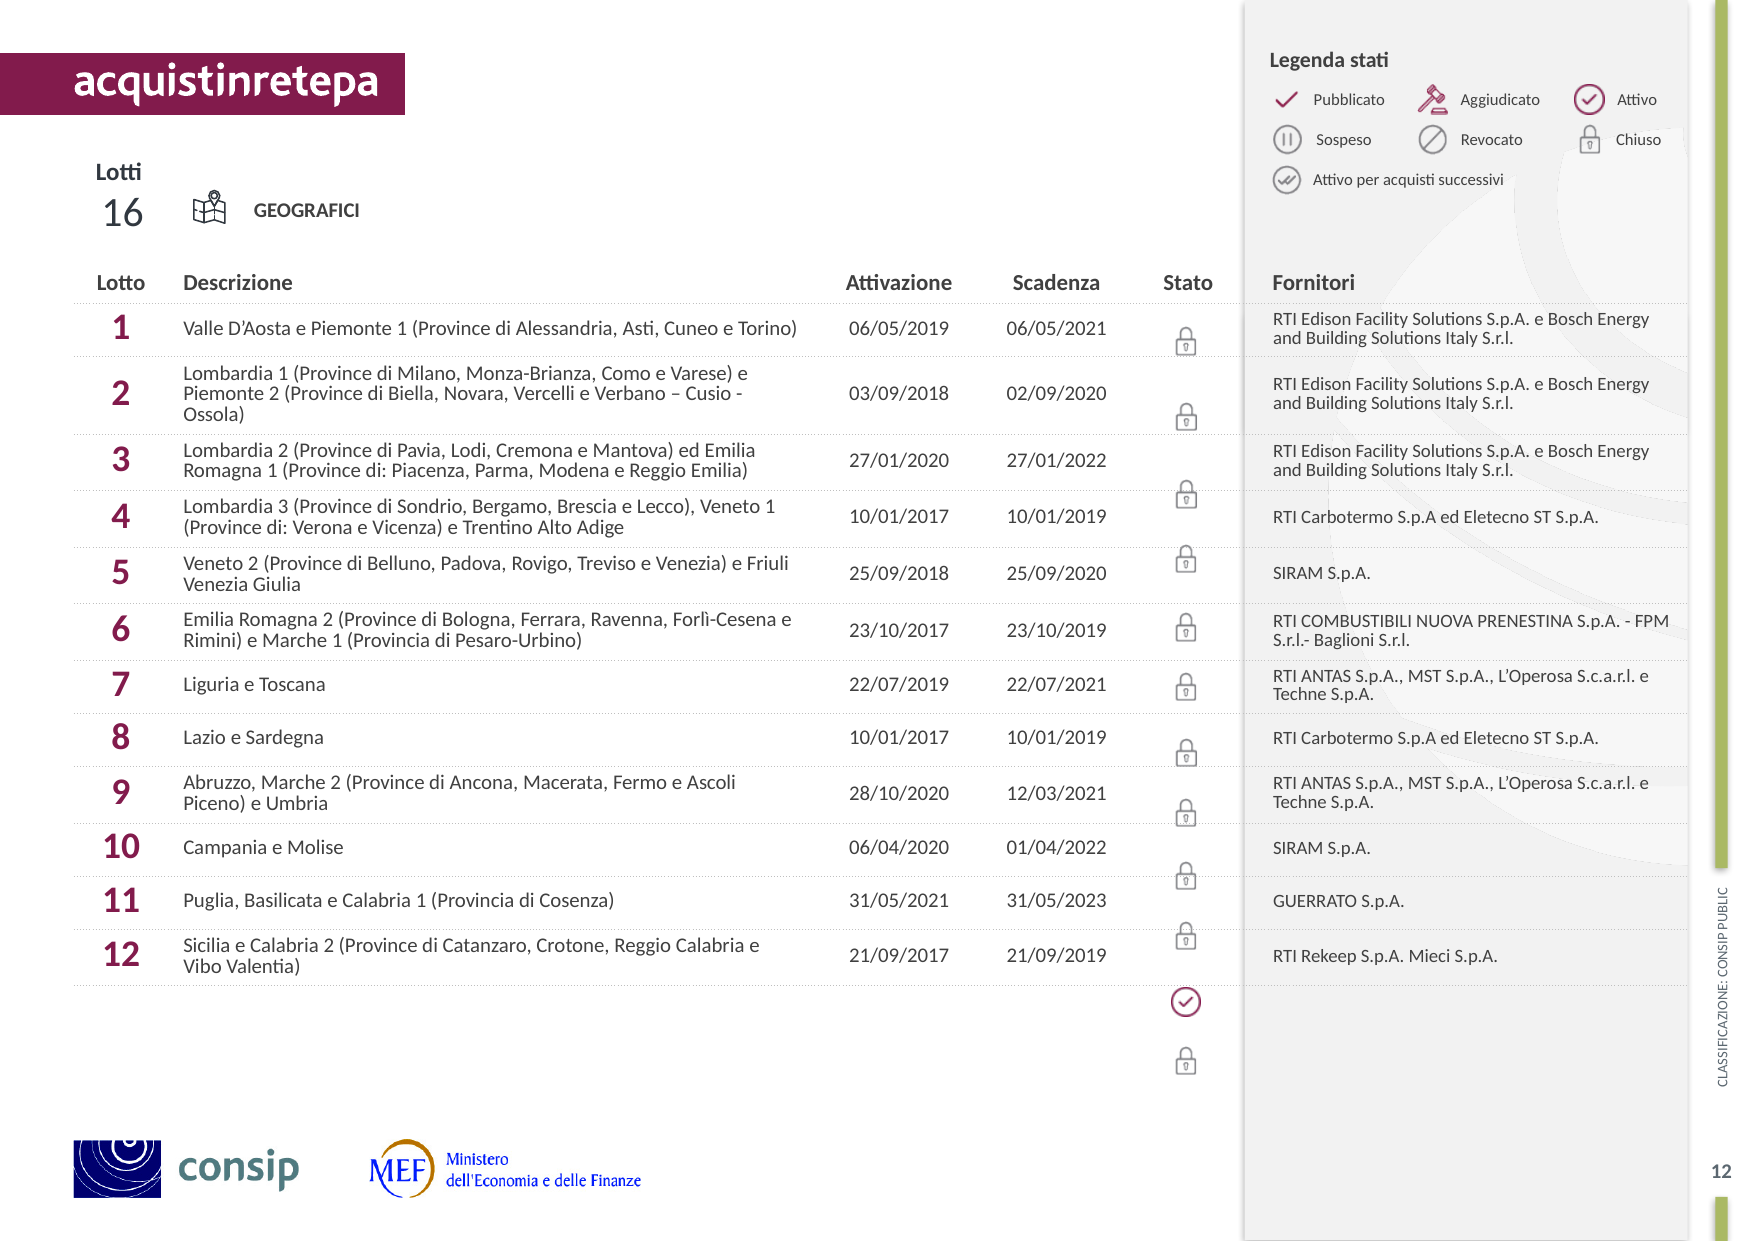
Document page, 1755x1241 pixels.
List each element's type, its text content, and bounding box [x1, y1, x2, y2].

table_cell 1 [74, 304, 168, 357]
table_cell Veneto 2 (Province di Belluno, Padova, Rovigo, Treviso e Venezia) e Friuli Venezia Giulia [168, 547, 818, 604]
table_cell RTI ANTAS S.p.A., MST S.p.A., L’Operosa S.c.a.r.l. e Techne S.p.A. [1243, 660, 1686, 713]
text_box Revocato [1449, 121, 1549, 157]
text_box Aggiudicato [1445, 81, 1558, 117]
table_cell 02/09/2020 [980, 357, 1133, 434]
table_cell Lombardia 3 (Province di Sondrio, Bergamo, Brescia e Lecco), Veneto 1 (Province di: Verona e Vicenza) e Trentino Alto Adige [168, 491, 818, 547]
text_box Sospeso [1302, 121, 1390, 157]
text_box Lotti 16 [81, 147, 164, 243]
table_cell 12 [74, 929, 168, 986]
picture [1172, 672, 1201, 703]
table_cell 28/10/2020 [818, 767, 980, 823]
table_cell 8 [74, 713, 168, 767]
table_cell SIRAM S.p.A. [1243, 547, 1686, 604]
table_cell Liguria e Toscana [168, 660, 818, 713]
table_cell 23/10/2019 [980, 604, 1133, 660]
picture [1271, 124, 1688, 896]
table_cell Abruzzo, Marche 2 (Province di Ancona, Macerata, Fermo e Ascoli Piceno) e Umbria [168, 767, 818, 823]
table_cell [1133, 767, 1243, 823]
table_cell RTI Edison Facility Solutions S.p.A. e Bosch Energy and Building Solutions Italy S.r.l. [1243, 434, 1686, 491]
text_box Attivo per acquisti successivi [1299, 161, 1526, 197]
picture [1172, 612, 1201, 643]
table_cell 25/09/2020 [980, 547, 1133, 604]
table_cell [1133, 357, 1243, 434]
table_cell 06/04/2020 [818, 823, 980, 876]
table_cell GUERRATO S.p.A. [1243, 876, 1686, 929]
table_cell [1133, 929, 1243, 986]
picture [1272, 84, 1302, 115]
table_cell RTI Carbotermo S.p.A ed Eletecno ST S.p.A. [1243, 713, 1686, 767]
table_cell 10/01/2019 [980, 713, 1133, 767]
picture [1172, 798, 1201, 829]
text_box Legenda stati [1255, 38, 1456, 80]
text_box Pubblicato [1298, 81, 1411, 117]
table_cell [1133, 304, 1243, 357]
table_cell RTI Rekeep S.p.A. Mieci S.p.A. [1243, 929, 1686, 986]
text_box Attivo [1602, 81, 1682, 117]
picture [1172, 1046, 1201, 1077]
table_cell Lazio e Sardegna [168, 713, 818, 767]
table_header Descrizione [168, 266, 818, 304]
table_cell 10/01/2017 [818, 491, 980, 547]
table_cell 7 [74, 660, 168, 713]
picture [369, 1139, 641, 1198]
picture [1172, 738, 1202, 769]
table_cell 21/09/2019 [980, 929, 1133, 986]
picture [1417, 84, 1448, 115]
table_cell Emilia Romagna 2 (Province di Bologna, Ferrara, Ravenna, Forlì-Cesena e Rimini) e Marche 1 (Provincia di Pesaro-Urbino) [168, 604, 818, 660]
table_cell 22/07/2021 [980, 660, 1133, 713]
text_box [193, 190, 226, 224]
table_cell [1133, 491, 1243, 547]
table_cell 10 [74, 823, 168, 876]
table_cell 25/09/2018 [818, 547, 980, 604]
table_cell Sicilia e Calabria 2 (Province di Catanzaro, Crotone, Reggio Calabria e Vibo Valentia) [168, 929, 818, 986]
picture [1172, 479, 1202, 510]
table_cell Campania e Molise [168, 823, 818, 876]
table_cell [1133, 604, 1243, 660]
table_cell 12/03/2021 [980, 767, 1133, 823]
text_box GEOGRAFICI [239, 189, 559, 229]
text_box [1715, 0, 1728, 1241]
table_cell 10/01/2019 [980, 491, 1133, 547]
picture [1172, 921, 1201, 952]
table_cell 31/05/2021 [818, 876, 980, 929]
picture [1172, 402, 1202, 433]
table_cell 06/05/2021 [980, 304, 1133, 357]
table_cell 22/07/2019 [818, 660, 980, 713]
table_cell Lombardia 1 (Province di Milano, Monza-Brianza, Como e Varese) e Piemonte 2 (Province di Biella, Novara, Vercelli e Verbano – Cusio - Ossola) [168, 357, 818, 434]
table_cell [1133, 660, 1243, 713]
picture [1172, 326, 1201, 357]
table_cell RTI Edison Facility Solutions S.p.A. e Bosch Energy and Building Solutions Italy S.r.l. [1243, 357, 1686, 434]
table_cell 01/04/2022 [980, 823, 1133, 876]
table_cell 27/01/2022 [980, 434, 1133, 491]
table_cell 23/10/2017 [818, 604, 980, 660]
table_cell 2 [74, 357, 168, 434]
table_cell 3 [74, 434, 168, 491]
table_cell Valle D’Aosta e Piemonte 1 (Province di Alessandria, Asti, Cuneo e Torino) [168, 304, 818, 357]
table_cell Lombardia 2 (Province di Pavia, Lodi, Cremona e Mantova) ed Emilia Romagna 1 (Province di: Piacenza, Parma, Modena e Reggio Emilia) [168, 434, 818, 491]
table_cell [1133, 434, 1243, 491]
table_header Lotto [74, 266, 168, 304]
picture [1172, 543, 1201, 574]
table_cell RTI Edison Facility Solutions S.p.A. e Bosch Energy and Building Solutions Italy S.r.l. [1243, 304, 1686, 357]
table_cell 27/01/2020 [818, 434, 980, 491]
table_cell RTI ANTAS S.p.A., MST S.p.A., L’Operosa S.c.a.r.l. e Techne S.p.A. [1243, 767, 1686, 823]
table_cell 31/05/2023 [980, 876, 1133, 929]
table_cell [1133, 547, 1243, 604]
table_header Fornitori [1243, 266, 1686, 304]
table_cell 4 [74, 491, 168, 547]
table_header Attivazione [818, 266, 980, 304]
table_cell 5 [74, 547, 168, 604]
table_header Stato [1133, 266, 1243, 304]
table_cell 9 [74, 767, 168, 823]
table_cell SIRAM S.p.A. [1243, 823, 1686, 876]
text_box Chiuso [1605, 121, 1684, 157]
picture [1172, 860, 1201, 891]
table_cell 10/01/2017 [818, 713, 980, 767]
table_cell RTI COMBUSTIBILI NUOVA PRENESTINA S.p.A. - FPM S.r.l.- Baglioni S.r.l. [1243, 604, 1686, 660]
picture [73, 1140, 299, 1198]
table_header Scadenza [980, 266, 1133, 304]
table_cell RTI Carbotermo S.p.A ed Eletecno ST S.p.A. [1243, 491, 1686, 547]
table_cell 6 [74, 604, 168, 660]
table_cell 06/05/2019 [818, 304, 980, 357]
table_cell [1133, 713, 1243, 767]
table_cell [1133, 823, 1243, 876]
table_cell 11 [74, 876, 168, 929]
table_cell Puglia, Basilicata e Calabria 1 (Provincia di Cosenza) [168, 876, 818, 929]
table_cell 21/09/2017 [818, 929, 980, 986]
picture [1574, 84, 1605, 115]
picture [1170, 986, 1201, 1017]
table_cell 03/09/2018 [818, 357, 980, 434]
table_cell [1133, 876, 1243, 929]
